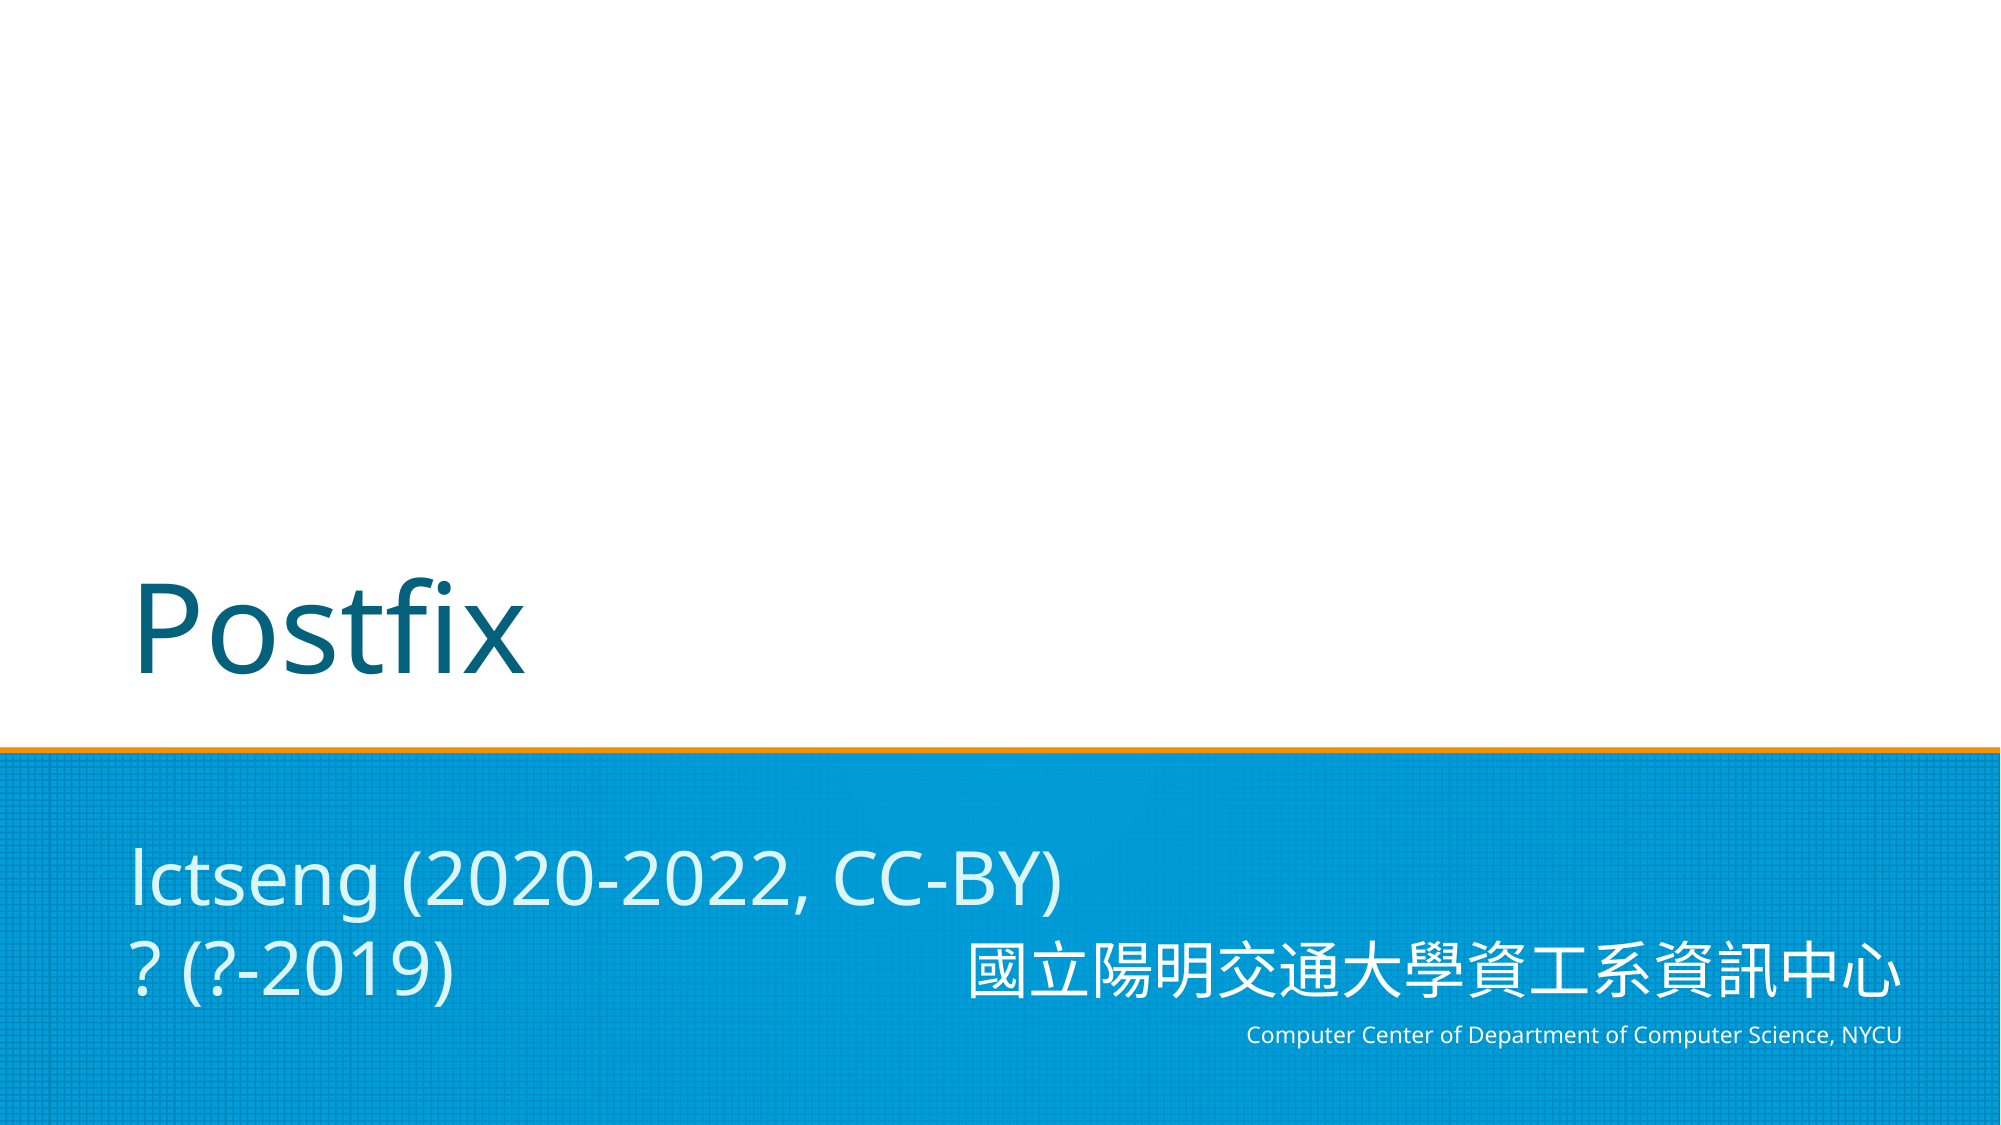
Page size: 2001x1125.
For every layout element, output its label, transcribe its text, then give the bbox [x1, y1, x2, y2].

title Postfix [114, 184, 1898, 709]
picture [0, 0, 2001, 754]
subtitle lctseng (2020-2022, CC-BY) ? (?-2019) [114, 822, 1898, 1060]
